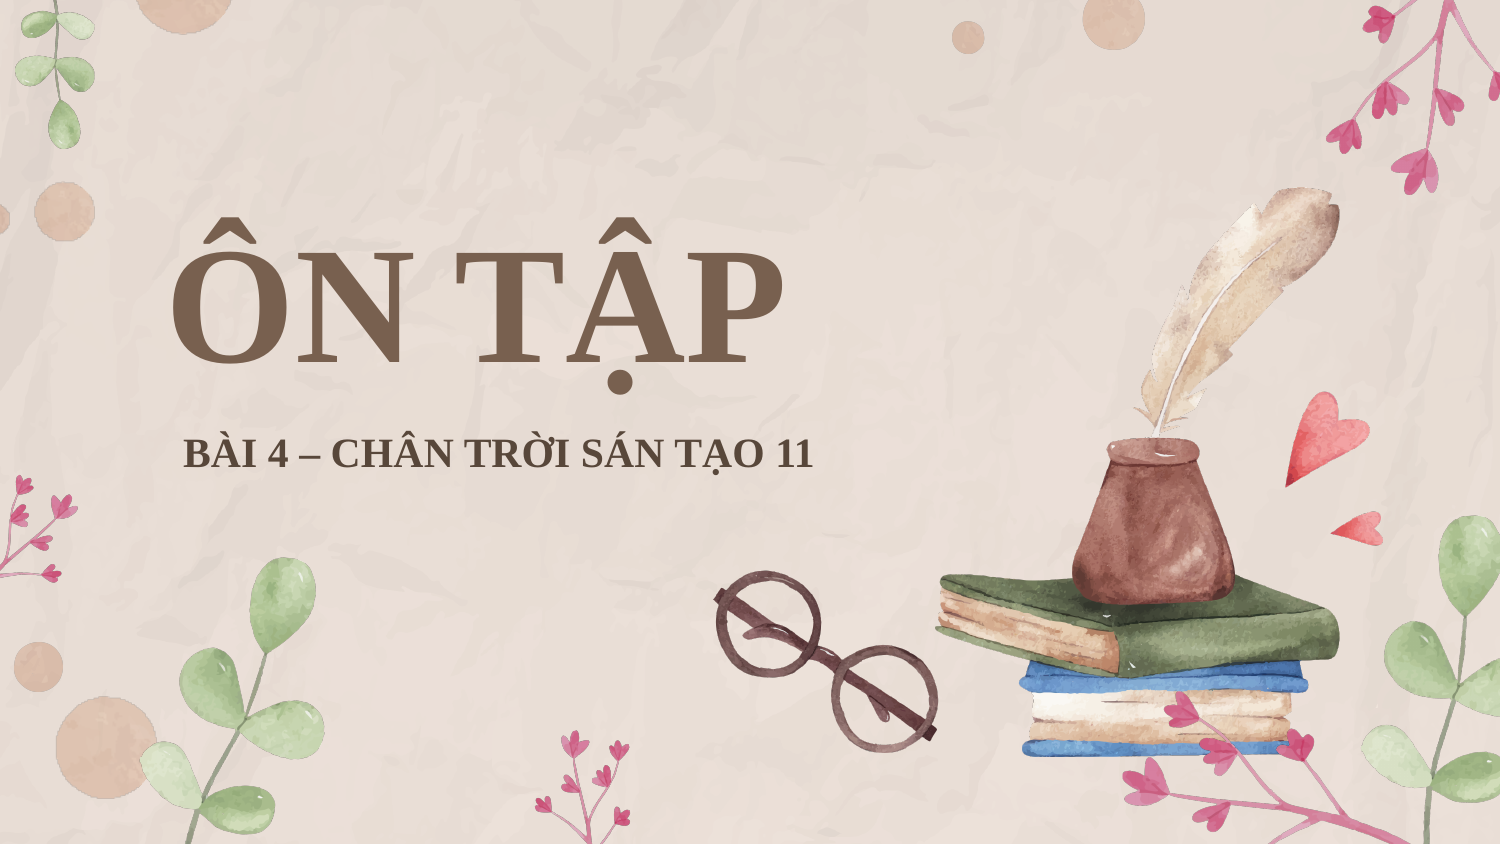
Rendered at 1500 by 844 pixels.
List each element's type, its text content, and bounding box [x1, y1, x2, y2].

subtitle BÀI 4 – CHÂN TRỜI SÁN TẠO 11 [168, 410, 708, 489]
picture [516, 716, 662, 844]
picture [713, 0, 1500, 844]
picture [15, 0, 95, 149]
title ÔN TẬP [150, 110, 1153, 412]
picture [99, 535, 387, 844]
picture [0, 458, 106, 620]
